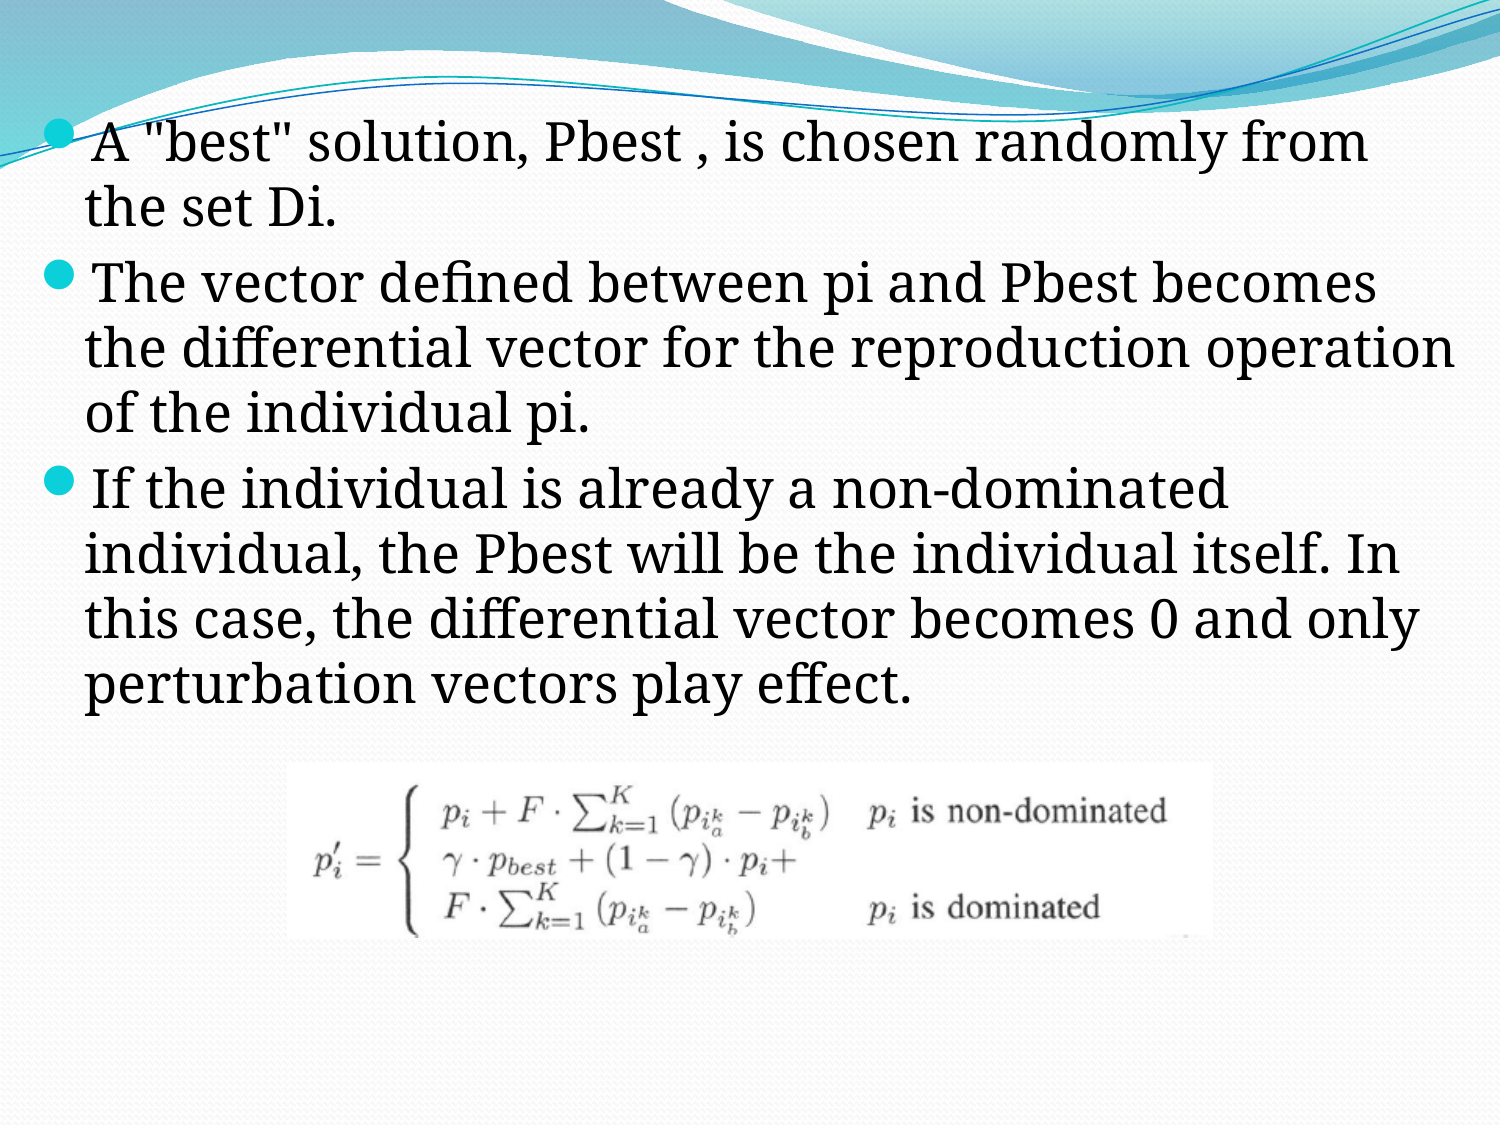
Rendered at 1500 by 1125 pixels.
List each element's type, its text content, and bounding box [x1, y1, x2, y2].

list A "best" solution, Pbest , is chosen randomly from the set Di. The vector defined between pi and Pbest becomes the differential vector for the reproduction operation of the individual pi. If the individual is already a non-dominated individual, the Pbest will be the individual itself. In this case, the differential vector becomes 0 and only perturbation vectors play effect. [24, 99, 1475, 1088]
picture [287, 762, 1213, 938]
